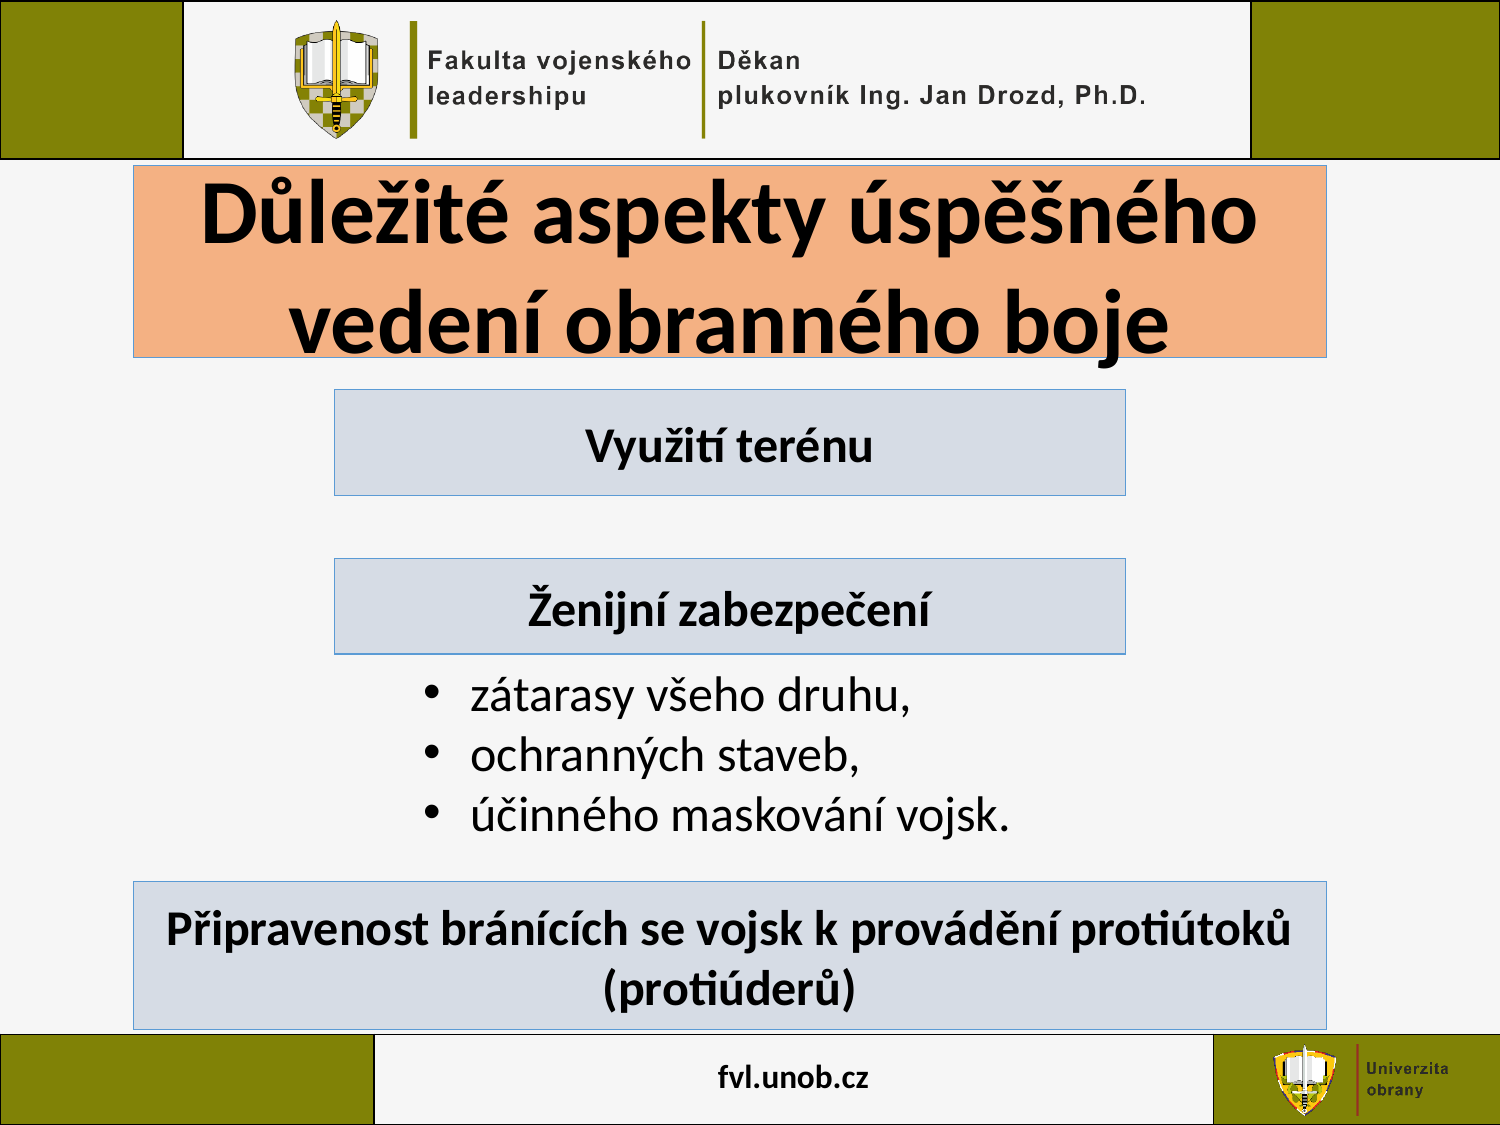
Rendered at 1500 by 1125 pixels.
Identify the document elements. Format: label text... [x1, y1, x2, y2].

picture [294, 20, 1144, 139]
picture [1273, 1044, 1448, 1116]
text_box zátarasy všeho druhu, ochranných staveb, účinného maskování vojsk. [408, 653, 1056, 849]
text_box Připravenost bránících se vojsk k provádění protiútoků (protiúderů) [133, 881, 1327, 1030]
text_box Ženijní zabezpečení [334, 558, 1126, 655]
text_box Využití terénu [334, 389, 1126, 496]
text_box Důležité aspekty úspěšného vedení obranného boje [133, 165, 1327, 358]
